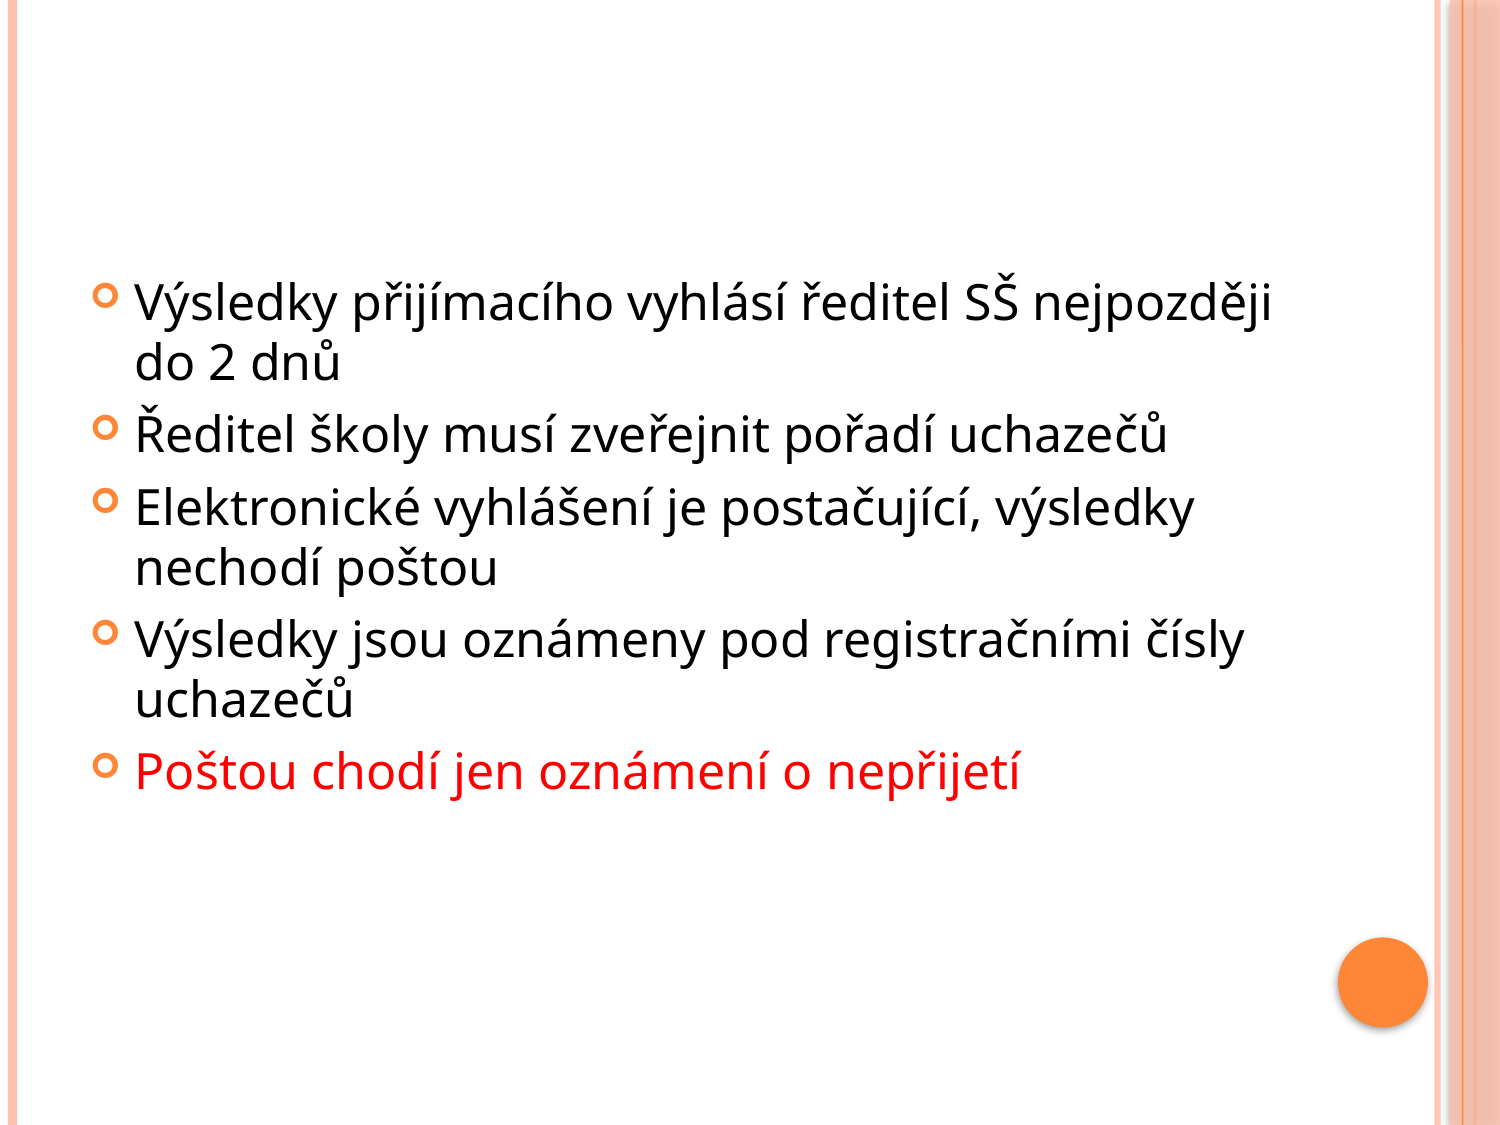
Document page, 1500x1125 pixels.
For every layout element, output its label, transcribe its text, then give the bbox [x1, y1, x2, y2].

list Výsledky přijímacího vyhlásí ředitel SŠ nejpozději do 2 dnů Ředitel školy musí zveřejnit pořadí uchazečů Elektronické vyhlášení je postačující, výsledky nechodí poštou Výsledky jsou oznámeny pod registračními čísly uchazečů Poštou chodí jen oznámení o nepřijetí [75, 262, 1300, 1062]
